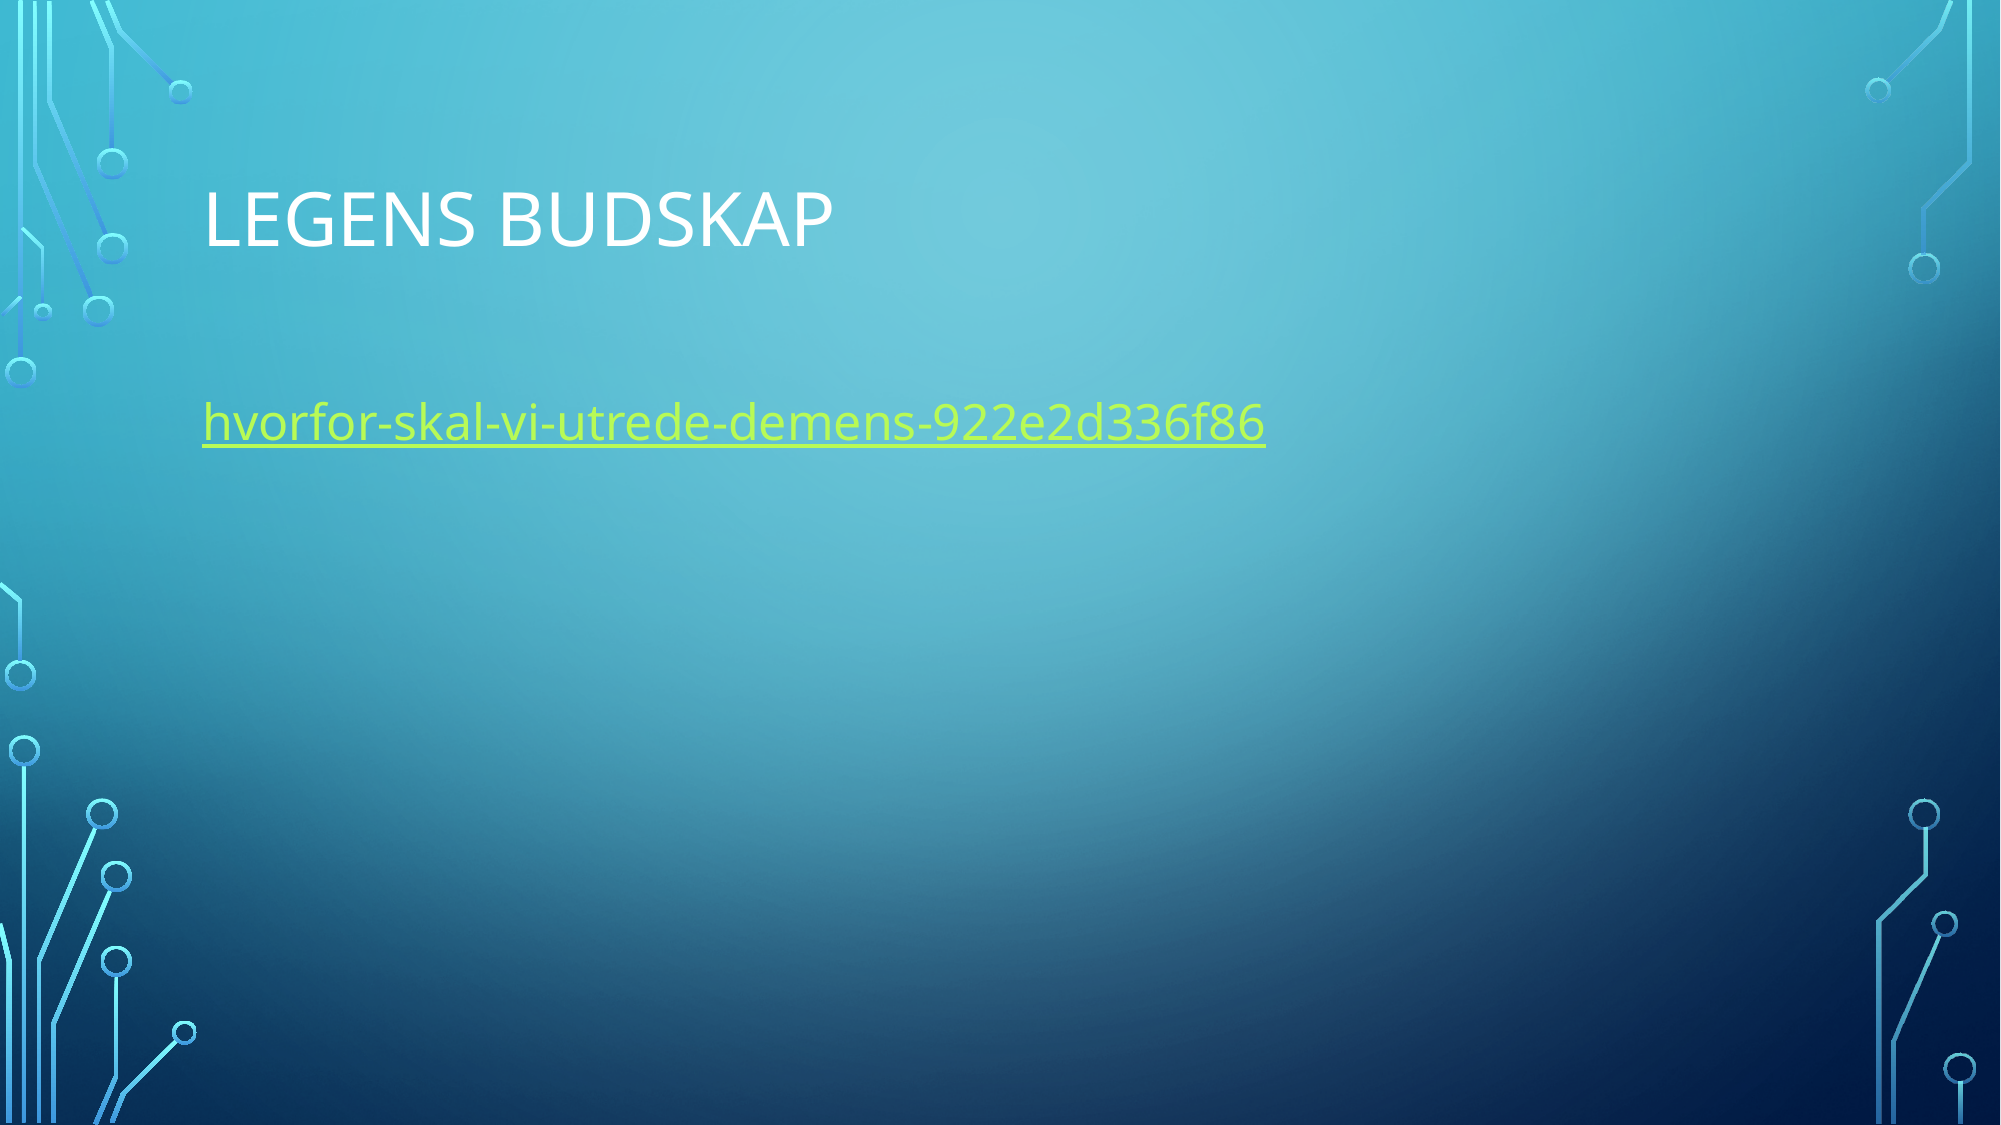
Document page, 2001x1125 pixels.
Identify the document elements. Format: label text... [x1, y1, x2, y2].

list hvorfor-skal-vi-utrede-demens-922e2d336f86 [187, 369, 1813, 950]
title Legens budskap [187, 101, 1813, 344]
